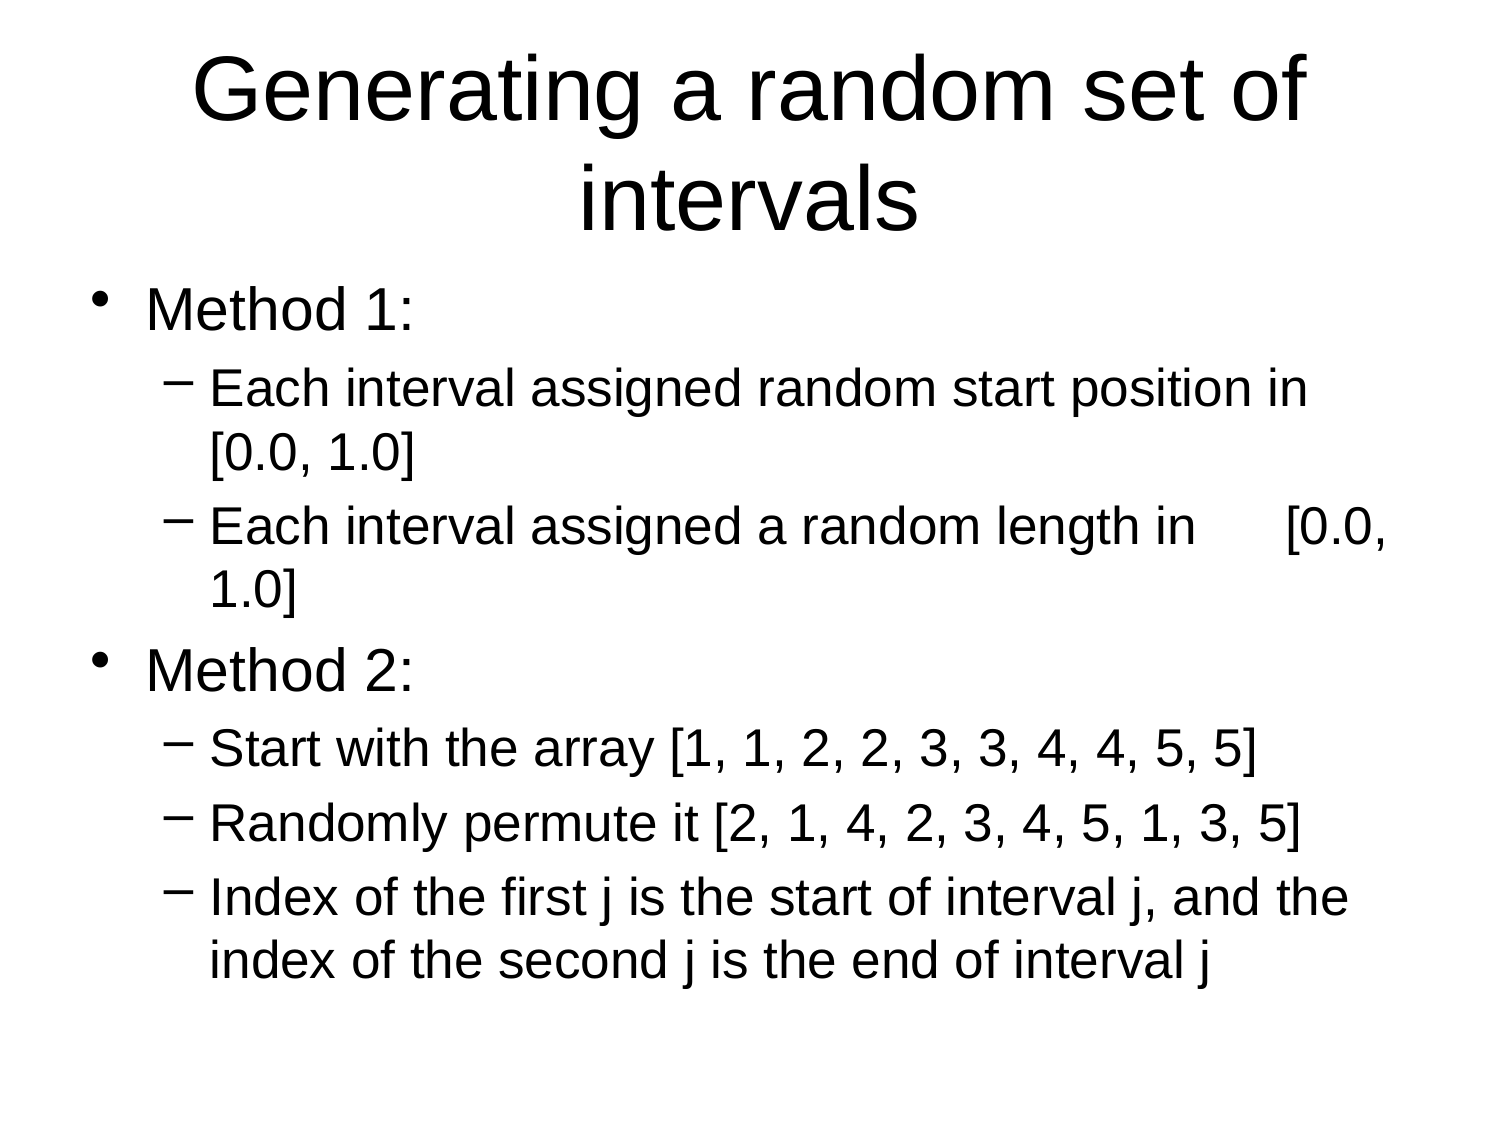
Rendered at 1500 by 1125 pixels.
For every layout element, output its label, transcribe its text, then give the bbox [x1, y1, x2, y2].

title Generating a random set of intervals [75, 45, 1425, 233]
list Method 1: Each interval assigned random start position in [0.0, 1.0] Each interval assigned a random length in [0.0, 1.0] Method 2: Start with the array [1, 1, 2, 2, 3, 3, 4, 4, 5, 5] Randomly permute it [2, 1, 4, 2, 3, 4, 5, 1, 3, 5] Index of the first j is the start of interval j, and the index of the second j is the end of interval j [75, 262, 1425, 1005]
